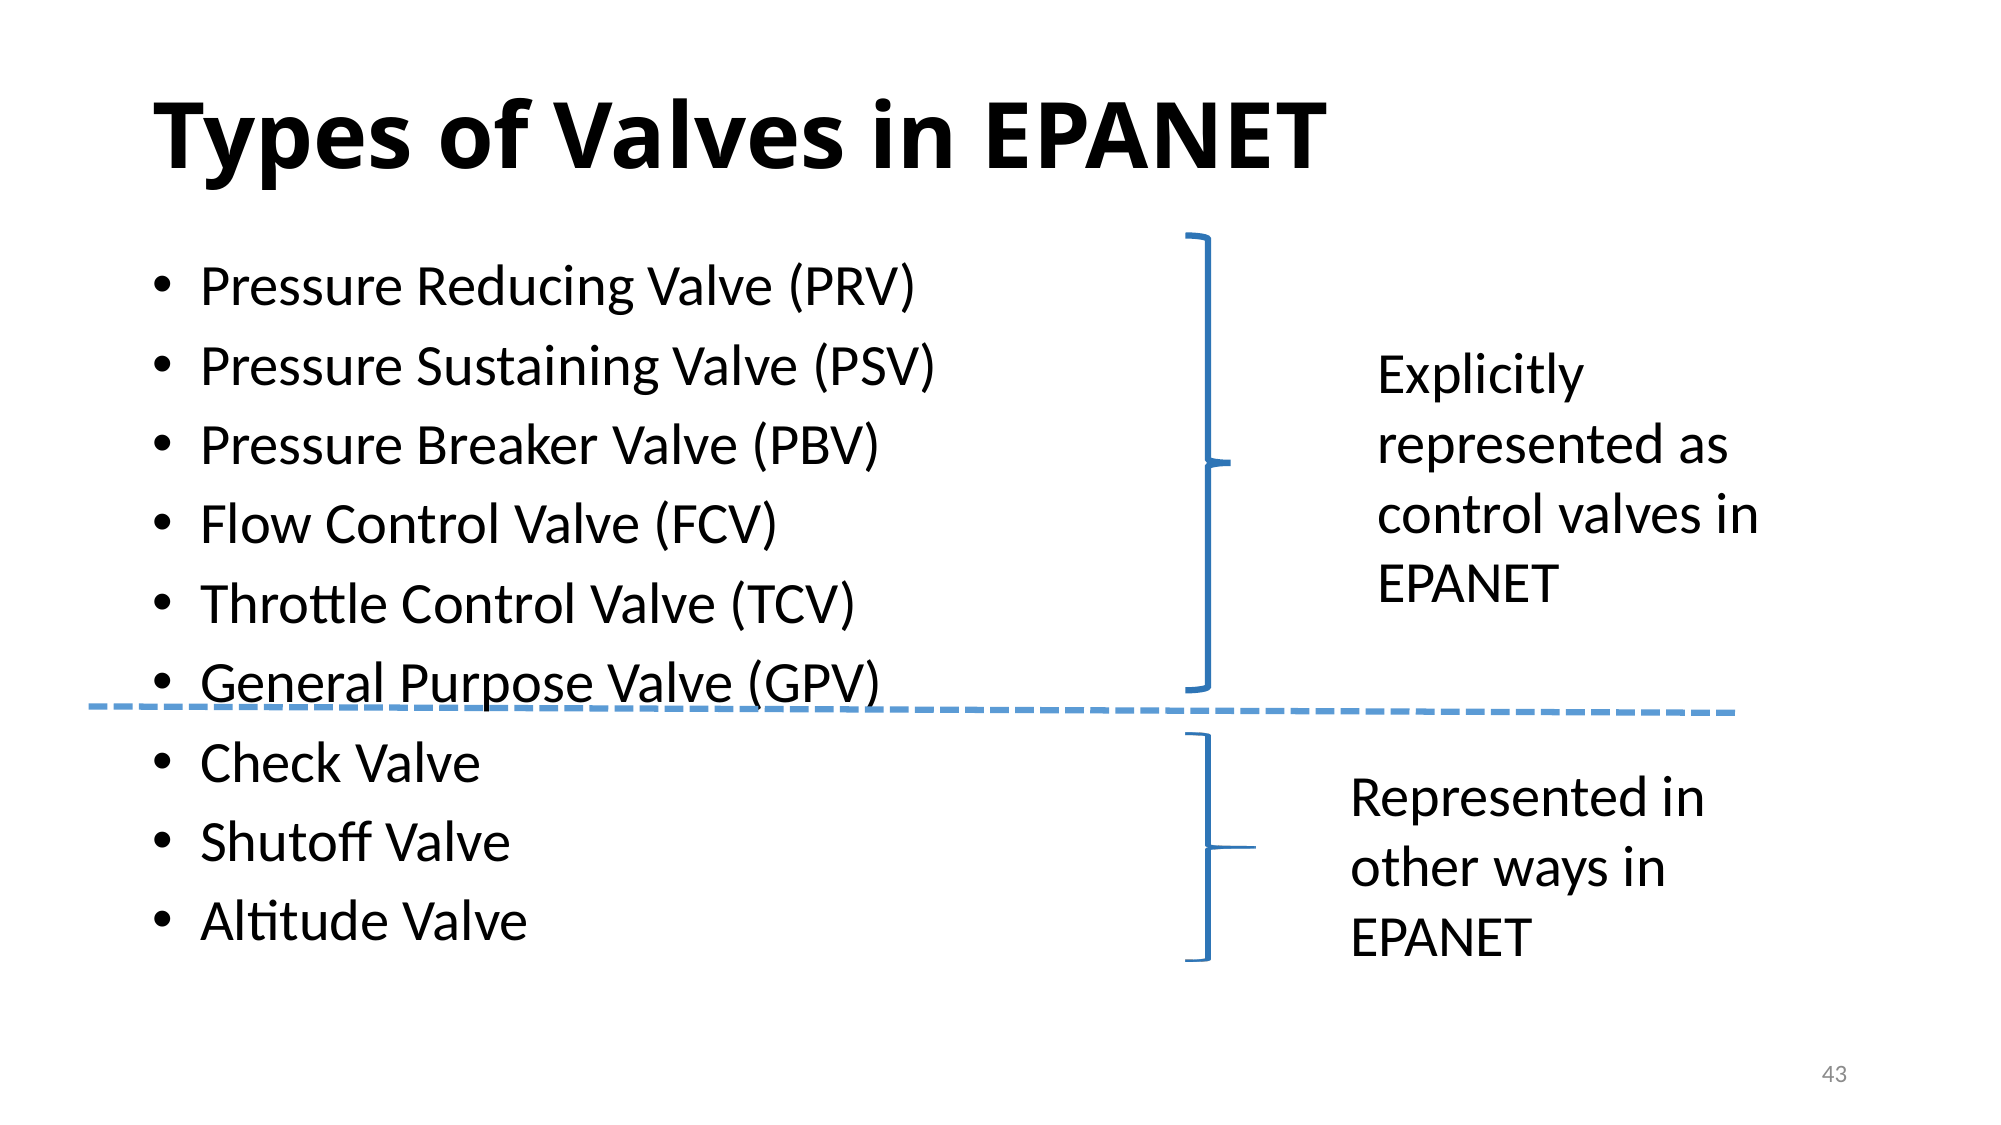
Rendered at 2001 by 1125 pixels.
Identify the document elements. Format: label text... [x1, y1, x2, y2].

title Types of Valves in EPANET [137, 30, 1863, 247]
text_box [1185, 234, 1231, 691]
list Pressure Reducing Valve (PRV) Pressure Sustaining Valve (PSV) Pressure Breaker Valve (PBV) Flow Control Valve (FCV) Throttle Control Valve (TCV) General Purpose Valve (GPV) Check Valve Shutoff Valve Altitude Valve [137, 247, 1863, 962]
text_box Explicitly represented as control valves in EPANET [1362, 327, 1826, 622]
picture [1185, 732, 1256, 962]
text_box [88, 706, 1741, 713]
slide_number 43 [1412, 1042, 1863, 1103]
text_box Represented in other ways in EPANET [1335, 751, 1826, 976]
